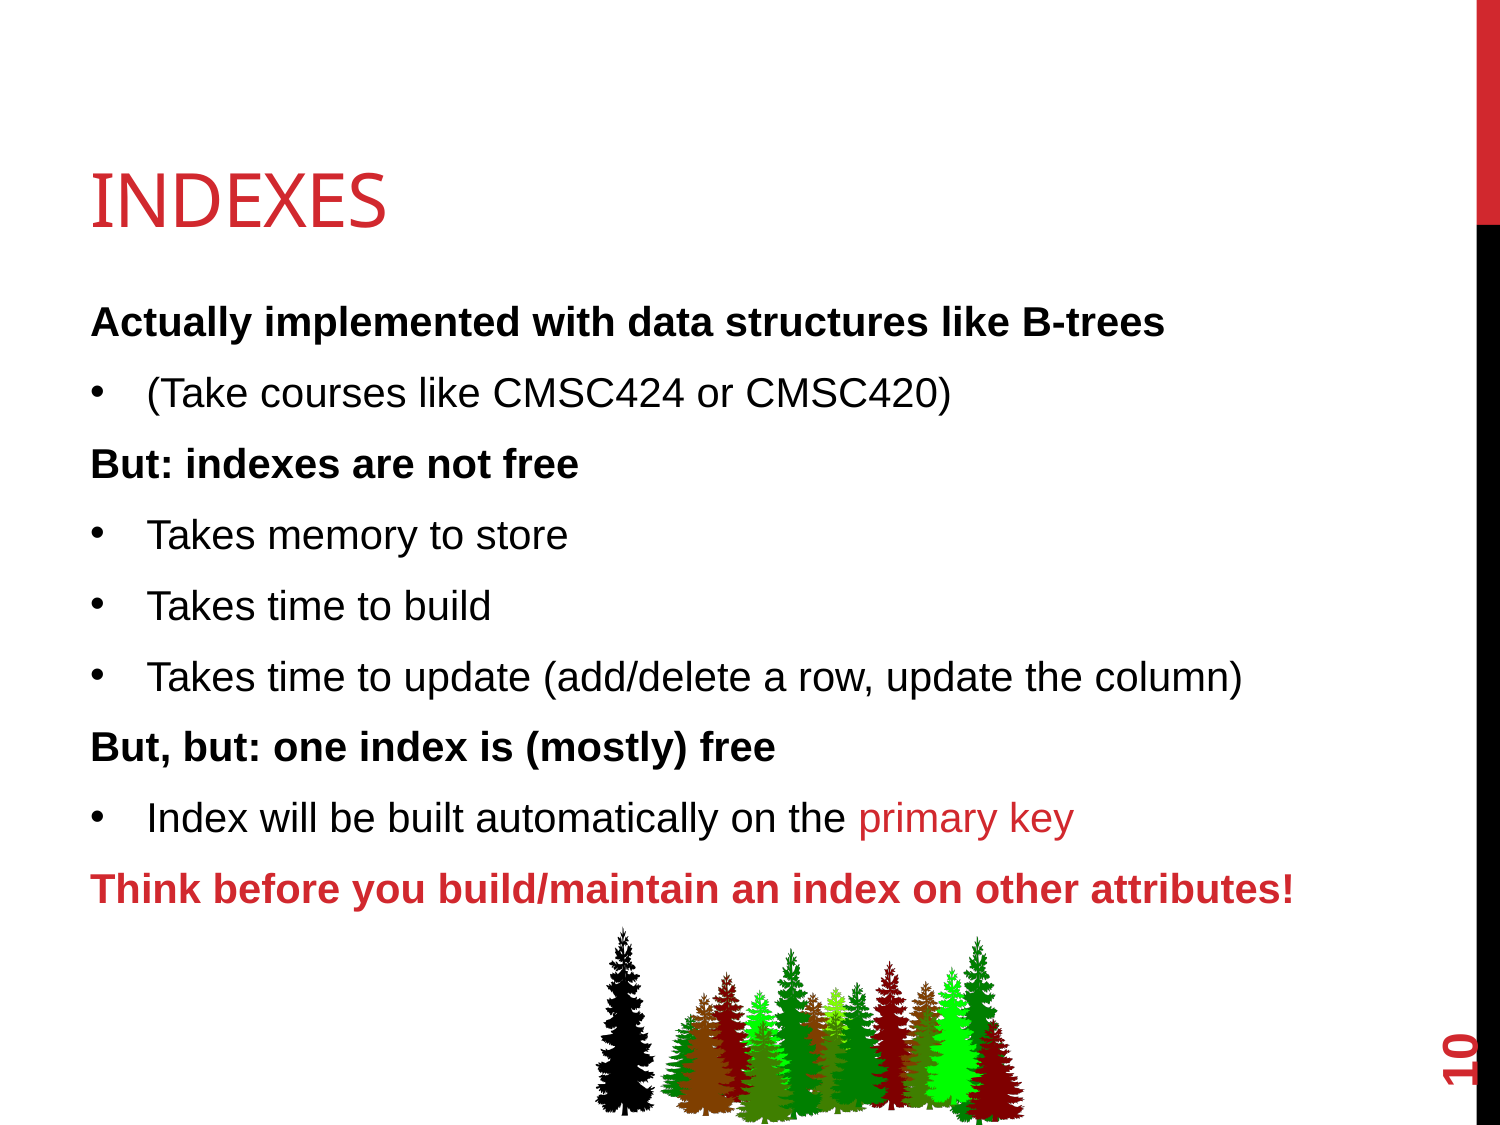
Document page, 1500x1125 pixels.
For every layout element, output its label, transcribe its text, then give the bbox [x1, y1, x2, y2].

title INdexes [75, 25, 1025, 250]
picture [594, 926, 1026, 1125]
list Actually implemented with data structures like B-trees (Take courses like CMSC424 or CMSC420) But: indexes are not free Takes memory to store Takes time to build Takes time to update (add/delete a row, update the column) But, but: one index is (mostly) free Index will be built automatically on the primary key Think before you build/maintain an index on other attributes! [75, 287, 1325, 1005]
slide_number 10 [1427, 887, 1488, 1104]
